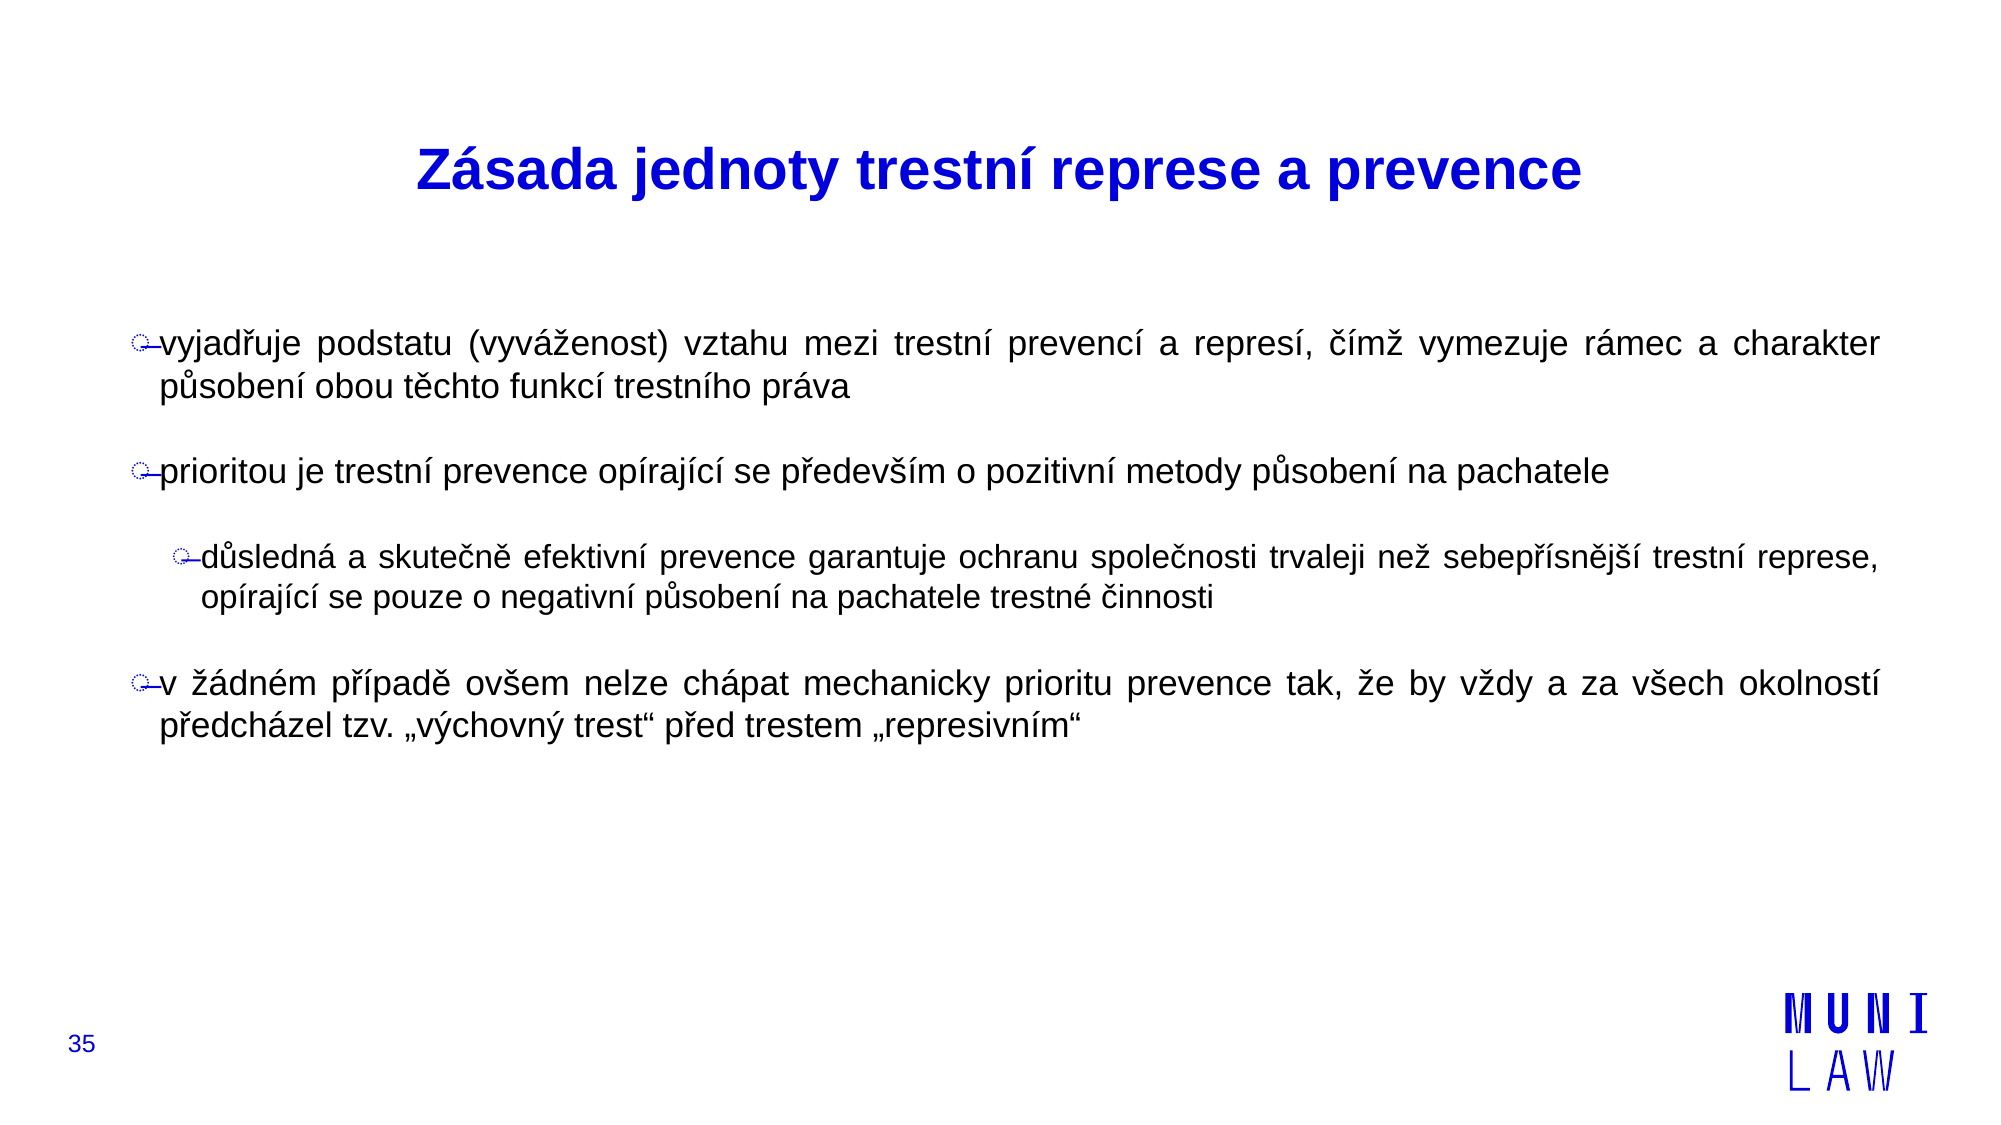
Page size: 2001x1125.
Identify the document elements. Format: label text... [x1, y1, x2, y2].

title Zásada jednoty trestní represe a prevence [118, 118, 1883, 193]
list vyjadřuje podstatu (vyváženost) vztahu mezi trestní prevencí a represí, čímž vymezuje rámec a charakter působení obou těchto funkcí trestního práva prioritou je trestní prevence opírající se především o pozitivní metody působení na pachatele důsledná a skutečně efektivní prevence garantuje ochranu společnosti trvaleji než sebepřísnější trestní represe, opírající se pouze o negativní působení na pachatele trestné činnosti v žádném případě ovšem nelze chápat mechanicky prioritu prevence tak, že by vždy a za všech okolností předcházel tzv. „výchovný trest“ před trestem „represivním“ [118, 277, 1883, 957]
slide_number 35 [67, 1021, 110, 1063]
